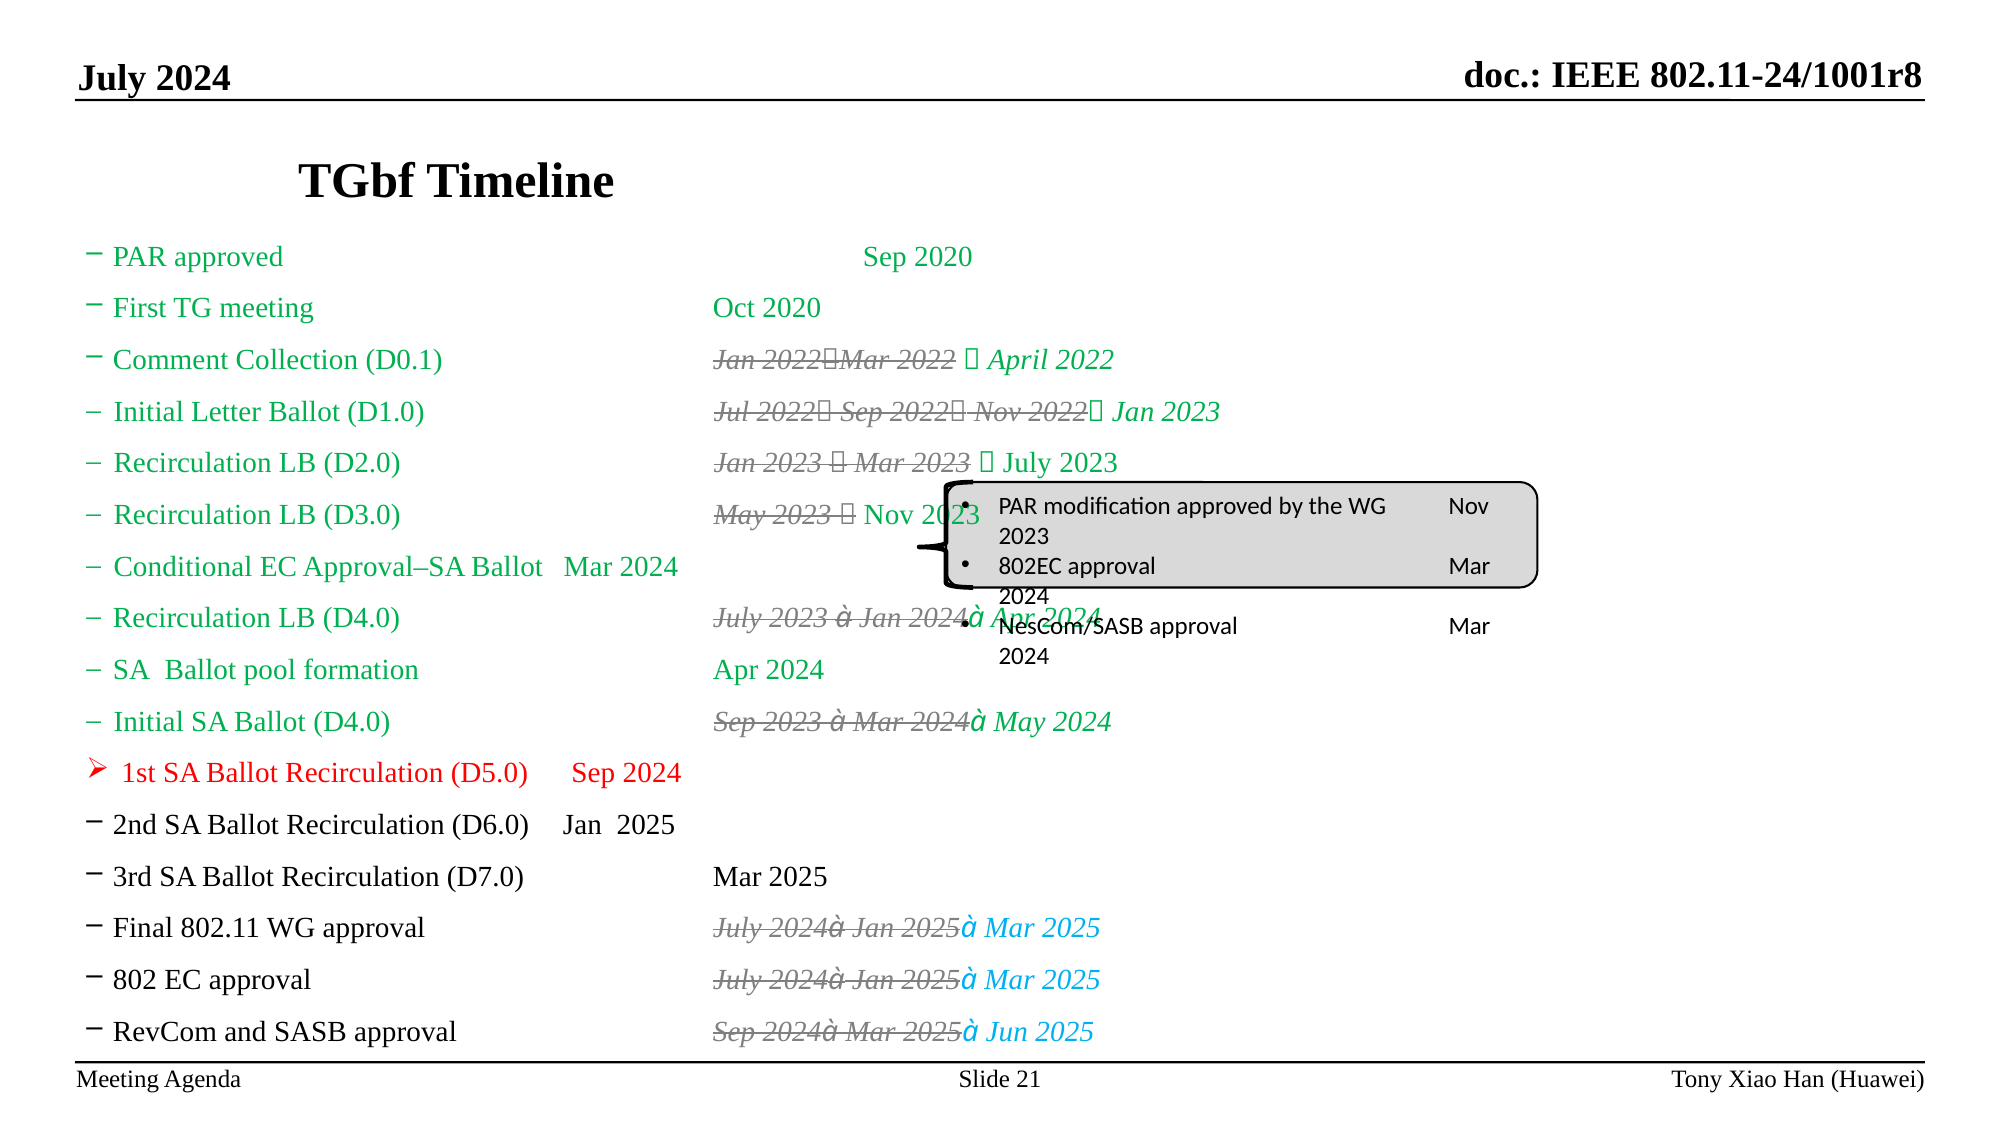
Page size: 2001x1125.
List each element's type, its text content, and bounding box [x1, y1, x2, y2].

text_box [919, 482, 974, 588]
text_box PAR modification approved by the WG Nov 2023 802EC approval Mar 2024 NesCom/SASB approval Mar 2024 [974, 482, 1525, 588]
text_box PAR approved Sep 2020 First TG meeting Oct 2020 Comment Collection (D0.1) Jan 2022Mar 2022  April 2022 Initial Letter Ballot (D1.0) Jul 2022 Sep 2022 Nov 2022 Jan 2023 Recirculation LB (D2.0) Jan 2023  Mar 2023  July 2023 Recirculation LB (D3.0) May 2023  Nov 2023 Conditional EC Approval–SA Ballot Mar 2024 Recirculation LB (D4.0) July 2023 à Jan 2024à Apr 2024 SA Ballot pool formation Apr 2024 Initial SA Ballot (D4.0) Sep 2023 à Mar 2024à May 2024 1st SA Ballot Recirculation (D5.0) Sep 2024 2nd SA Ballot Recirculation (D6.0) Jan 2025 3rd SA Ballot Recirculation (D7.0) Mar 2025 Final 802.11 WG approval July 2024à Jan 2025à Mar 2025 802 EC approval July 2024à Jan 2025à Mar 2025 RevCom and SASB approval Sep 2024à Mar 2025à Jun 2025 [75, 231, 1250, 1038]
title TGbf Timeline [75, 139, 838, 215]
text_box [1525, 482, 1538, 587]
